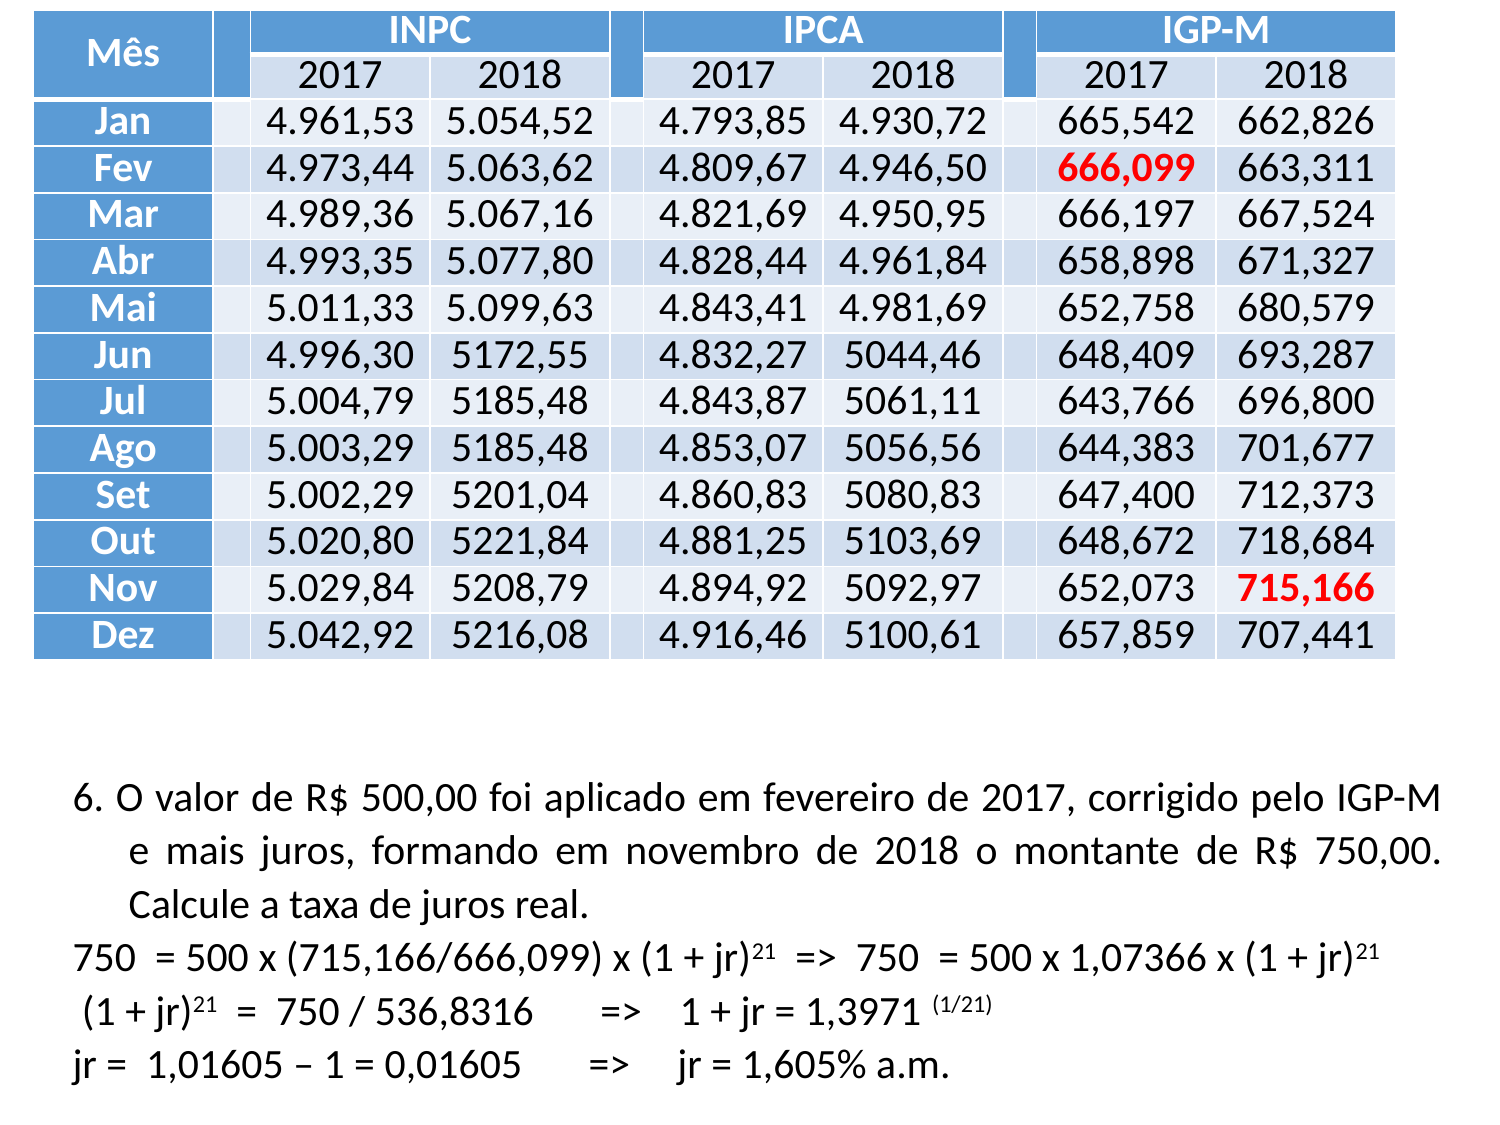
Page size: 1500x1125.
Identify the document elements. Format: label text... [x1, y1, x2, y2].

table_cell 5080,83 [824, 474, 1002, 519]
table_header INPC [251, 11, 609, 52]
table_cell 715,166 [1217, 567, 1395, 612]
table_cell Fev [34, 147, 212, 192]
table_cell [214, 240, 250, 285]
table_cell [1004, 147, 1036, 192]
table_cell [1004, 427, 1036, 472]
table_cell 4.821,69 [644, 194, 822, 239]
table_cell [214, 102, 250, 145]
table_cell [611, 334, 643, 379]
table_cell 712,373 [1217, 474, 1395, 519]
table_cell 671,327 [1217, 240, 1395, 285]
table_cell 2017 [644, 57, 822, 98]
table_cell [1004, 614, 1036, 659]
table_cell Jul [34, 380, 212, 425]
table_cell [214, 334, 250, 379]
table_cell [1004, 521, 1036, 566]
table_cell 652,073 [1037, 567, 1215, 612]
table_cell [611, 147, 643, 192]
table_cell 666,197 [1037, 194, 1215, 239]
table_cell 2017 [251, 57, 429, 98]
table_cell 652,758 [1037, 287, 1215, 332]
table_cell [611, 567, 643, 612]
table_cell [214, 521, 250, 566]
table_cell 4.843,87 [644, 380, 822, 425]
table_cell 5.077,80 [431, 240, 609, 285]
table_cell 4.973,44 [251, 147, 429, 192]
table_cell [1004, 474, 1036, 519]
table_cell 2017 [1037, 57, 1215, 98]
table_cell [611, 240, 643, 285]
table_cell 707,441 [1217, 614, 1395, 659]
table_cell 4.793,85 [644, 100, 822, 145]
table_cell 4.832,27 [644, 334, 822, 379]
table_cell [611, 380, 643, 425]
table_cell 5185,48 [431, 427, 609, 472]
table_cell 5092,97 [824, 567, 1002, 612]
table_cell 4.996,30 [251, 334, 429, 379]
table_cell 666,099 [1037, 147, 1215, 192]
table_cell Out [34, 521, 212, 566]
table_cell [1004, 287, 1036, 332]
table_cell 5201,04 [431, 474, 609, 519]
table_cell 665,542 [1037, 100, 1215, 145]
table_cell [1004, 567, 1036, 612]
table_cell 5.054,52 [431, 100, 609, 145]
table_cell 5061,11 [824, 380, 1002, 425]
table_cell 693,287 [1217, 334, 1395, 379]
table_cell 5.004,79 [251, 380, 429, 425]
table_header [1004, 11, 1036, 97]
table_cell 644,383 [1037, 427, 1215, 472]
table_cell Ago [34, 427, 212, 472]
table_cell 701,677 [1217, 427, 1395, 472]
table_cell 4.894,92 [644, 567, 822, 612]
table_cell [1004, 102, 1036, 145]
table_cell [1004, 380, 1036, 425]
table_cell [611, 102, 643, 145]
table_cell 5.029,84 [251, 567, 429, 612]
table_cell [1004, 194, 1036, 239]
table_cell [214, 147, 250, 192]
table_header IGP-M [1037, 11, 1395, 52]
table_cell 5.020,80 [251, 521, 429, 566]
table_cell 5.099,63 [431, 287, 609, 332]
table_cell 5221,84 [431, 521, 609, 566]
table_cell Dez [34, 614, 212, 659]
table_cell 647,400 [1037, 474, 1215, 519]
table_cell 5.067,16 [431, 194, 609, 239]
table_cell [611, 614, 643, 659]
table_cell 667,524 [1217, 194, 1395, 239]
table_cell 5.011,33 [251, 287, 429, 332]
table_cell [214, 380, 250, 425]
table_cell [214, 427, 250, 472]
table_cell [214, 474, 250, 519]
table_cell Abr [34, 240, 212, 285]
table_cell 4.946,50 [824, 147, 1002, 192]
table_cell Jan [34, 102, 212, 145]
table_cell 2018 [431, 57, 609, 98]
table_cell 4.993,35 [251, 240, 429, 285]
table_cell 5208,79 [431, 567, 609, 612]
table_cell [214, 194, 250, 239]
table_cell 5216,08 [431, 614, 609, 659]
table_cell 5056,56 [824, 427, 1002, 472]
table_cell 662,826 [1217, 100, 1395, 145]
table_cell 658,898 [1037, 240, 1215, 285]
table_cell [611, 287, 643, 332]
table_cell 4.930,72 [824, 100, 1002, 145]
table_cell 4.961,53 [251, 100, 429, 145]
table_header IPCA [644, 11, 1002, 52]
table_cell 657,859 [1037, 614, 1215, 659]
table_cell 4.853,07 [644, 427, 822, 472]
table_header [214, 11, 250, 97]
table_cell 696,800 [1217, 380, 1395, 425]
table_cell [1004, 240, 1036, 285]
table_cell 4.843,41 [644, 287, 822, 332]
table_cell [214, 287, 250, 332]
table_cell 5103,69 [824, 521, 1002, 566]
table_cell 5.002,29 [251, 474, 429, 519]
table_cell 5.003,29 [251, 427, 429, 472]
table_cell [611, 474, 643, 519]
table_cell Nov [34, 567, 212, 612]
table_cell [214, 567, 250, 612]
table_cell 5.063,62 [431, 147, 609, 192]
table_cell 648,672 [1037, 521, 1215, 566]
table_cell 4.881,25 [644, 521, 822, 566]
table_cell [611, 194, 643, 239]
table_cell 4.809,67 [644, 147, 822, 192]
table_cell 5172,55 [431, 334, 609, 379]
table_cell 5100,61 [824, 614, 1002, 659]
table_cell 643,766 [1037, 380, 1215, 425]
table_cell 2018 [1217, 57, 1395, 98]
table_cell 4.916,46 [644, 614, 822, 659]
table_cell 5044,46 [824, 334, 1002, 379]
table_cell 663,311 [1217, 147, 1395, 192]
table_header [611, 11, 643, 97]
table_cell [611, 427, 643, 472]
table_cell 4.860,83 [644, 474, 822, 519]
table_cell 4.989,36 [251, 194, 429, 239]
table_cell 718,684 [1217, 521, 1395, 566]
table_cell 4.981,69 [824, 287, 1002, 332]
table_cell 4.950,95 [824, 194, 1002, 239]
table_cell 5.042,92 [251, 614, 429, 659]
table_cell Jun [34, 334, 212, 379]
table_cell [1004, 334, 1036, 379]
table_cell [611, 521, 643, 566]
table_header Mês [34, 11, 212, 97]
table_cell 4.961,84 [824, 240, 1002, 285]
table_cell [214, 614, 250, 659]
table_cell 680,579 [1217, 287, 1395, 332]
table_cell Mai [34, 287, 212, 332]
table_cell Mar [34, 194, 212, 239]
text_box 6. O valor de R$ 500,00 foi aplicado em fevereiro de 2017, corrigido pelo IGP-M e mais juros, formando em novembro de 2018 o montante de R$ 750,00. Calcule a taxa de juros real. 750 = 500 x (715,166/666,099) x (1 + jr)21 => 750 = 500 x 1,07366 x (1 + jr)21 (1 + jr)21 = 750 / 536,8316 => 1 + jr = 1,3971 (1/21) jr = 1,01605 – 1 = 0,01605 => jr = 1,605% a.m. [57, 758, 1458, 1095]
table_cell 648,409 [1037, 334, 1215, 379]
table_cell 5185,48 [431, 380, 609, 425]
table_cell Set [34, 474, 212, 519]
table_cell 2018 [824, 57, 1002, 98]
table_cell 4.828,44 [644, 240, 822, 285]
